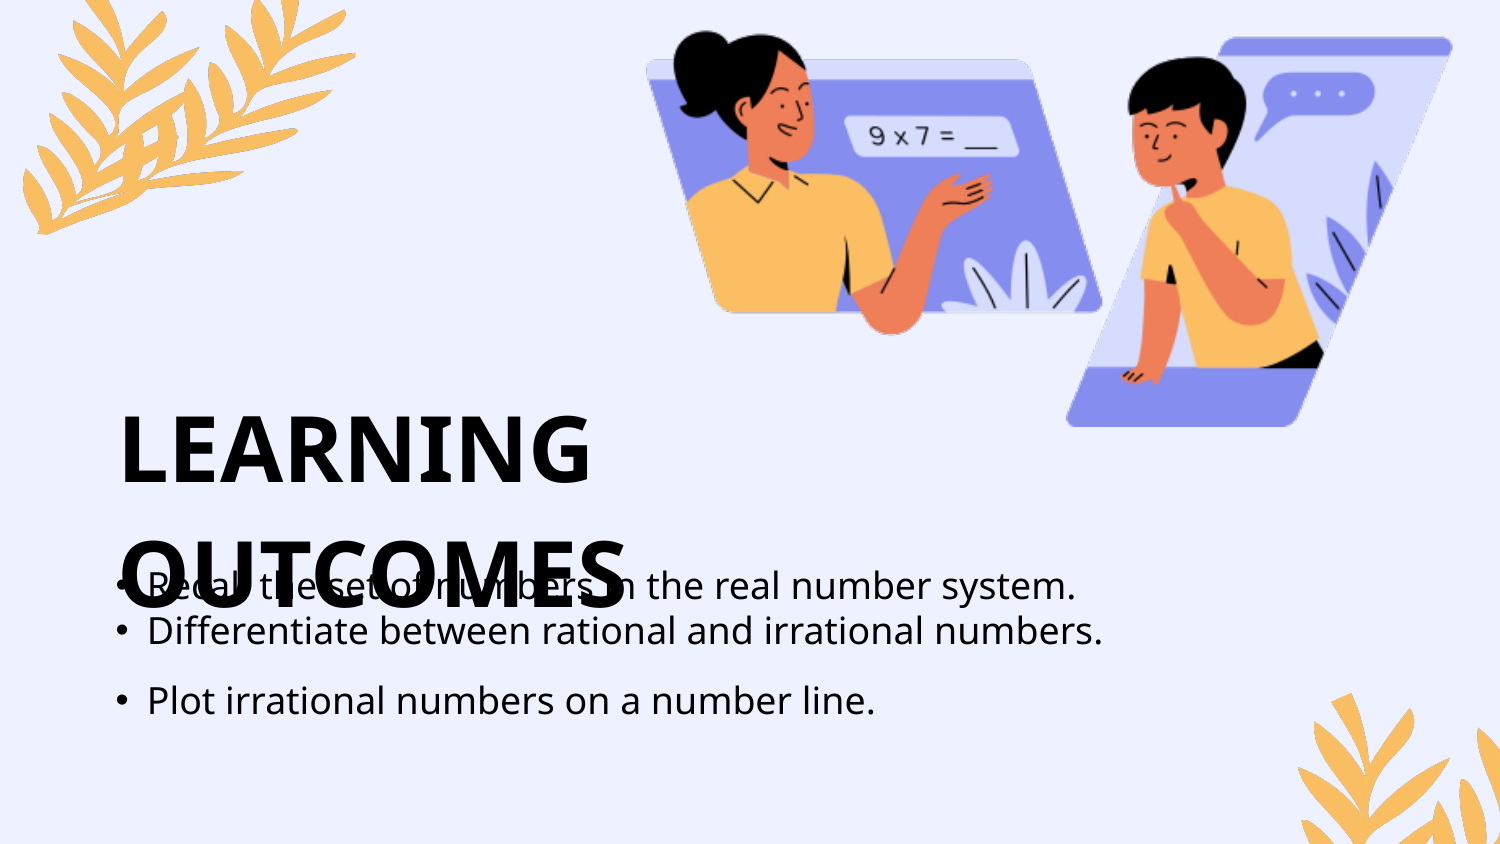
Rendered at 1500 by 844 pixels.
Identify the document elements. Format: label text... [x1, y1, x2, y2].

text_box LEARNING OUTCOMES [117, 375, 938, 536]
text_box [1235, 632, 1500, 844]
text_box [645, 26, 1455, 427]
text_box [0, 0, 361, 263]
text_box Recall the set of numbers in the real number system. Differentiate between rational and irrational numbers. Plot irrational numbers on a number line. [84, 536, 1307, 722]
